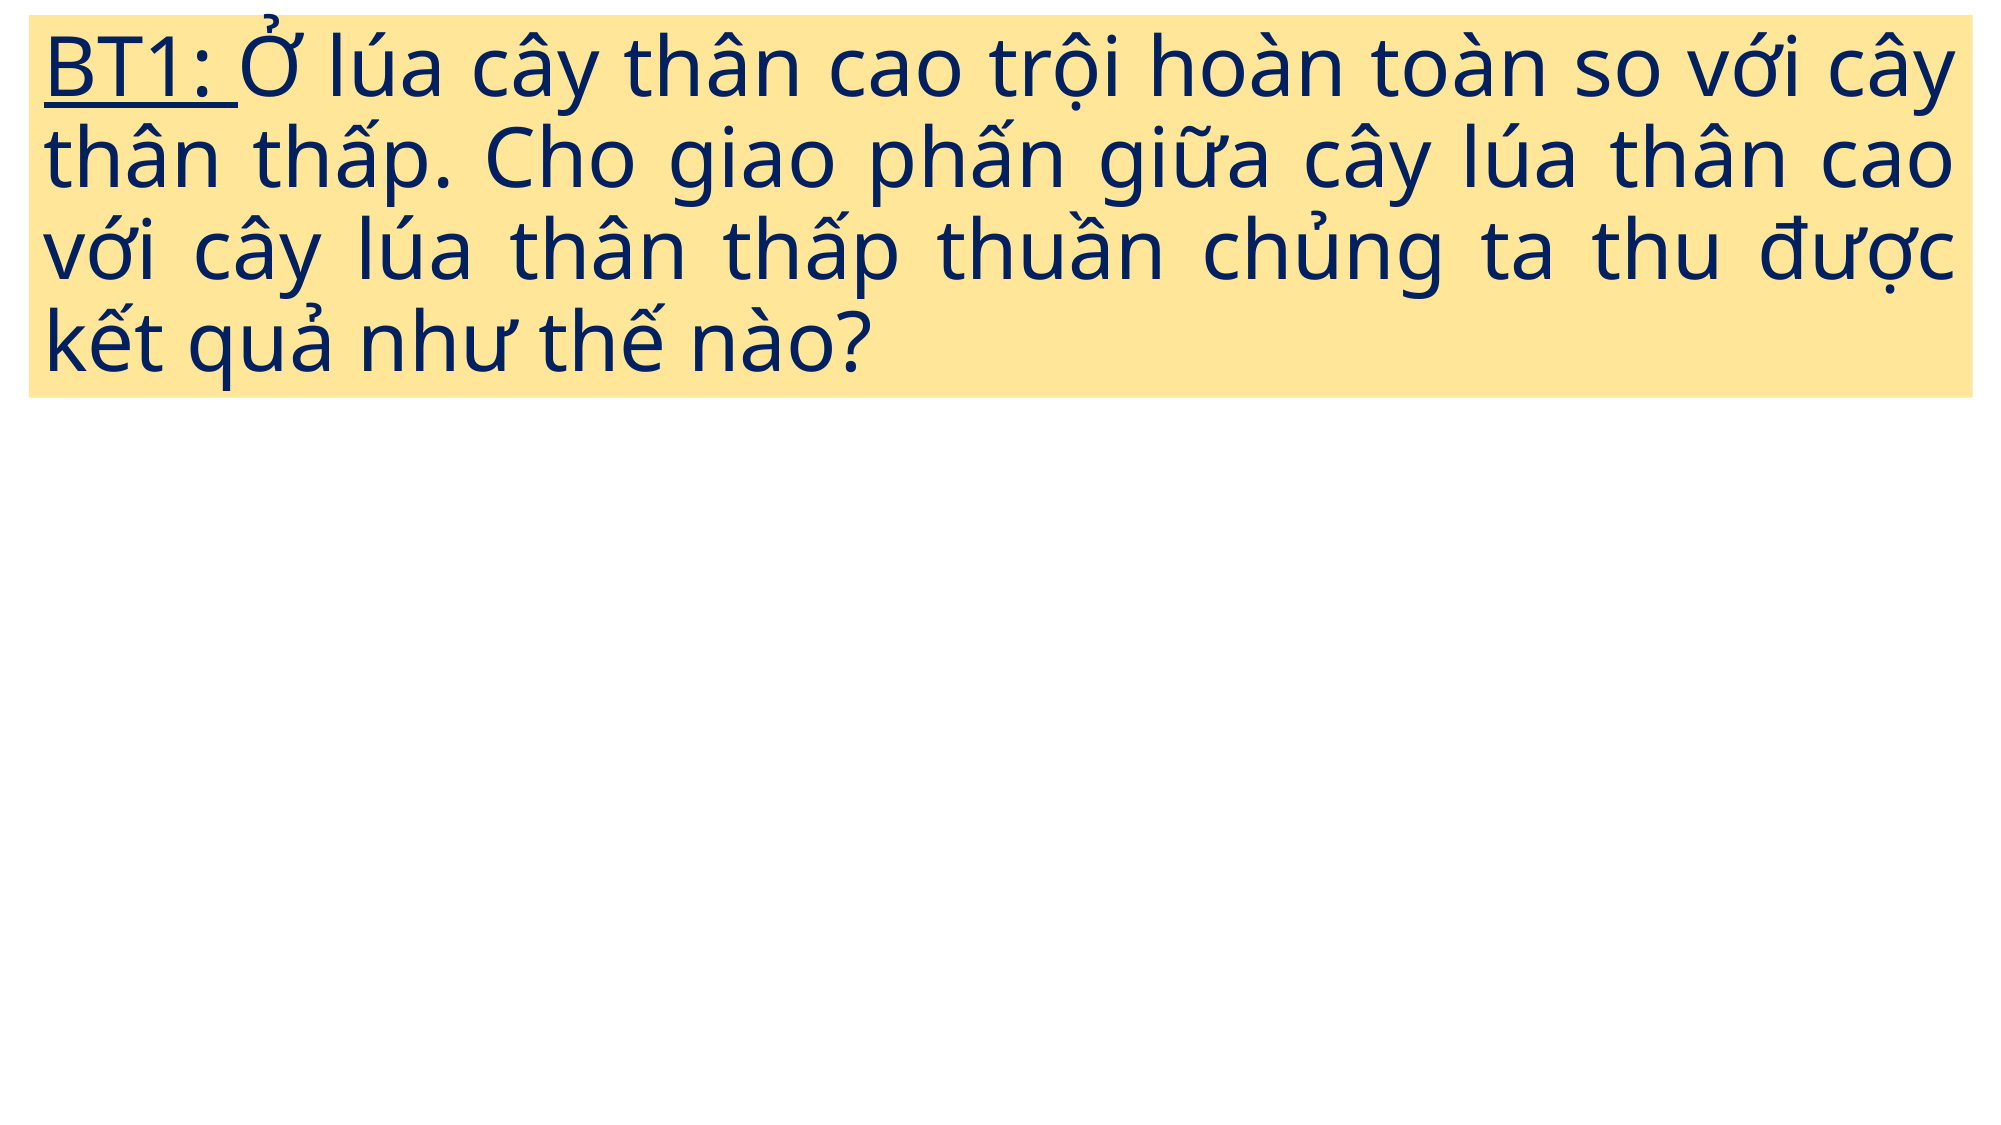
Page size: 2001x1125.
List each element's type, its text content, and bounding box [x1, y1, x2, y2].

text_box BT1: Ở lúa cây thân cao trội hoàn toàn so với cây thân thấp. Cho giao phấn giữa cây lúa thân cao với cây lúa thân thấp thuần chủng ta thu được kết quả như thế nào? [28, 15, 1973, 398]
